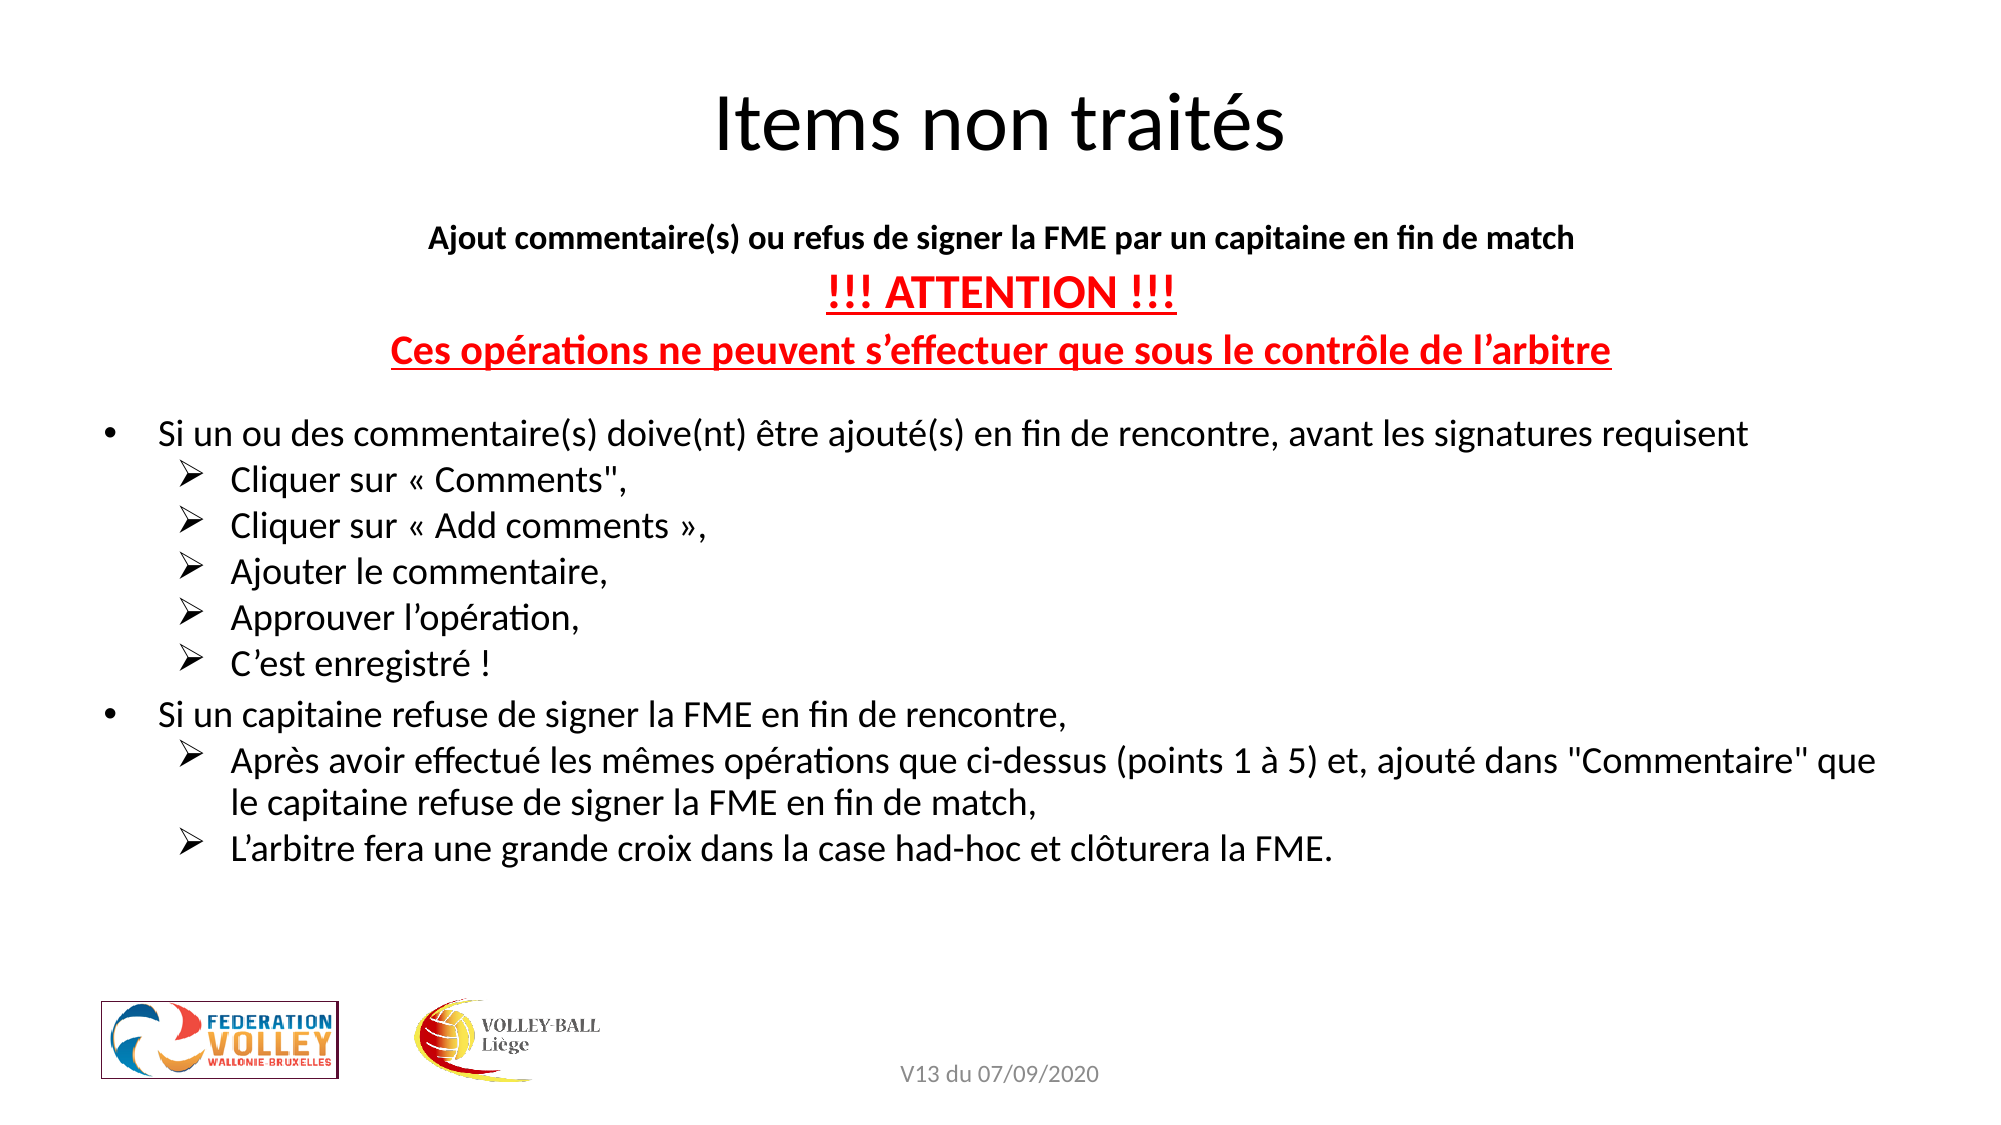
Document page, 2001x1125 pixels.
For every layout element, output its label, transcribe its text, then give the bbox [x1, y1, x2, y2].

picture [101, 1001, 339, 1079]
picture [414, 998, 600, 1082]
subtitle Ajout commentaire(s) ou refus de signer la FME par un capitaine en fin de match !!! ATTENTION !!! Ces opérations ne peuvent s’effectuer que sous le contrôle de l’arbitre Si un ou des commentaire(s) doive(nt) être ajouté(s) en fin de rencontre, avant les signatures requisent Cliquer sur « Comments", Cliquer sur « Add comments », Ajouter le commentaire, Approuver l’opération, C’est enregistré ! Si un capitaine refuse de signer la FME en fin de rencontre, Après avoir effectué les mêmes opérations que ci-dessus (points 1 à 5) et, ajouté dans "Commentaire" que le capitaine refuse de signer la FME en fin de match, L’arbitre fera une grande croix dans la case had-hoc et clôturera la FME. [88, 211, 1915, 983]
footer V13 du 07/09/2020 [662, 1042, 1338, 1103]
title Items non traités [249, 45, 1750, 176]
